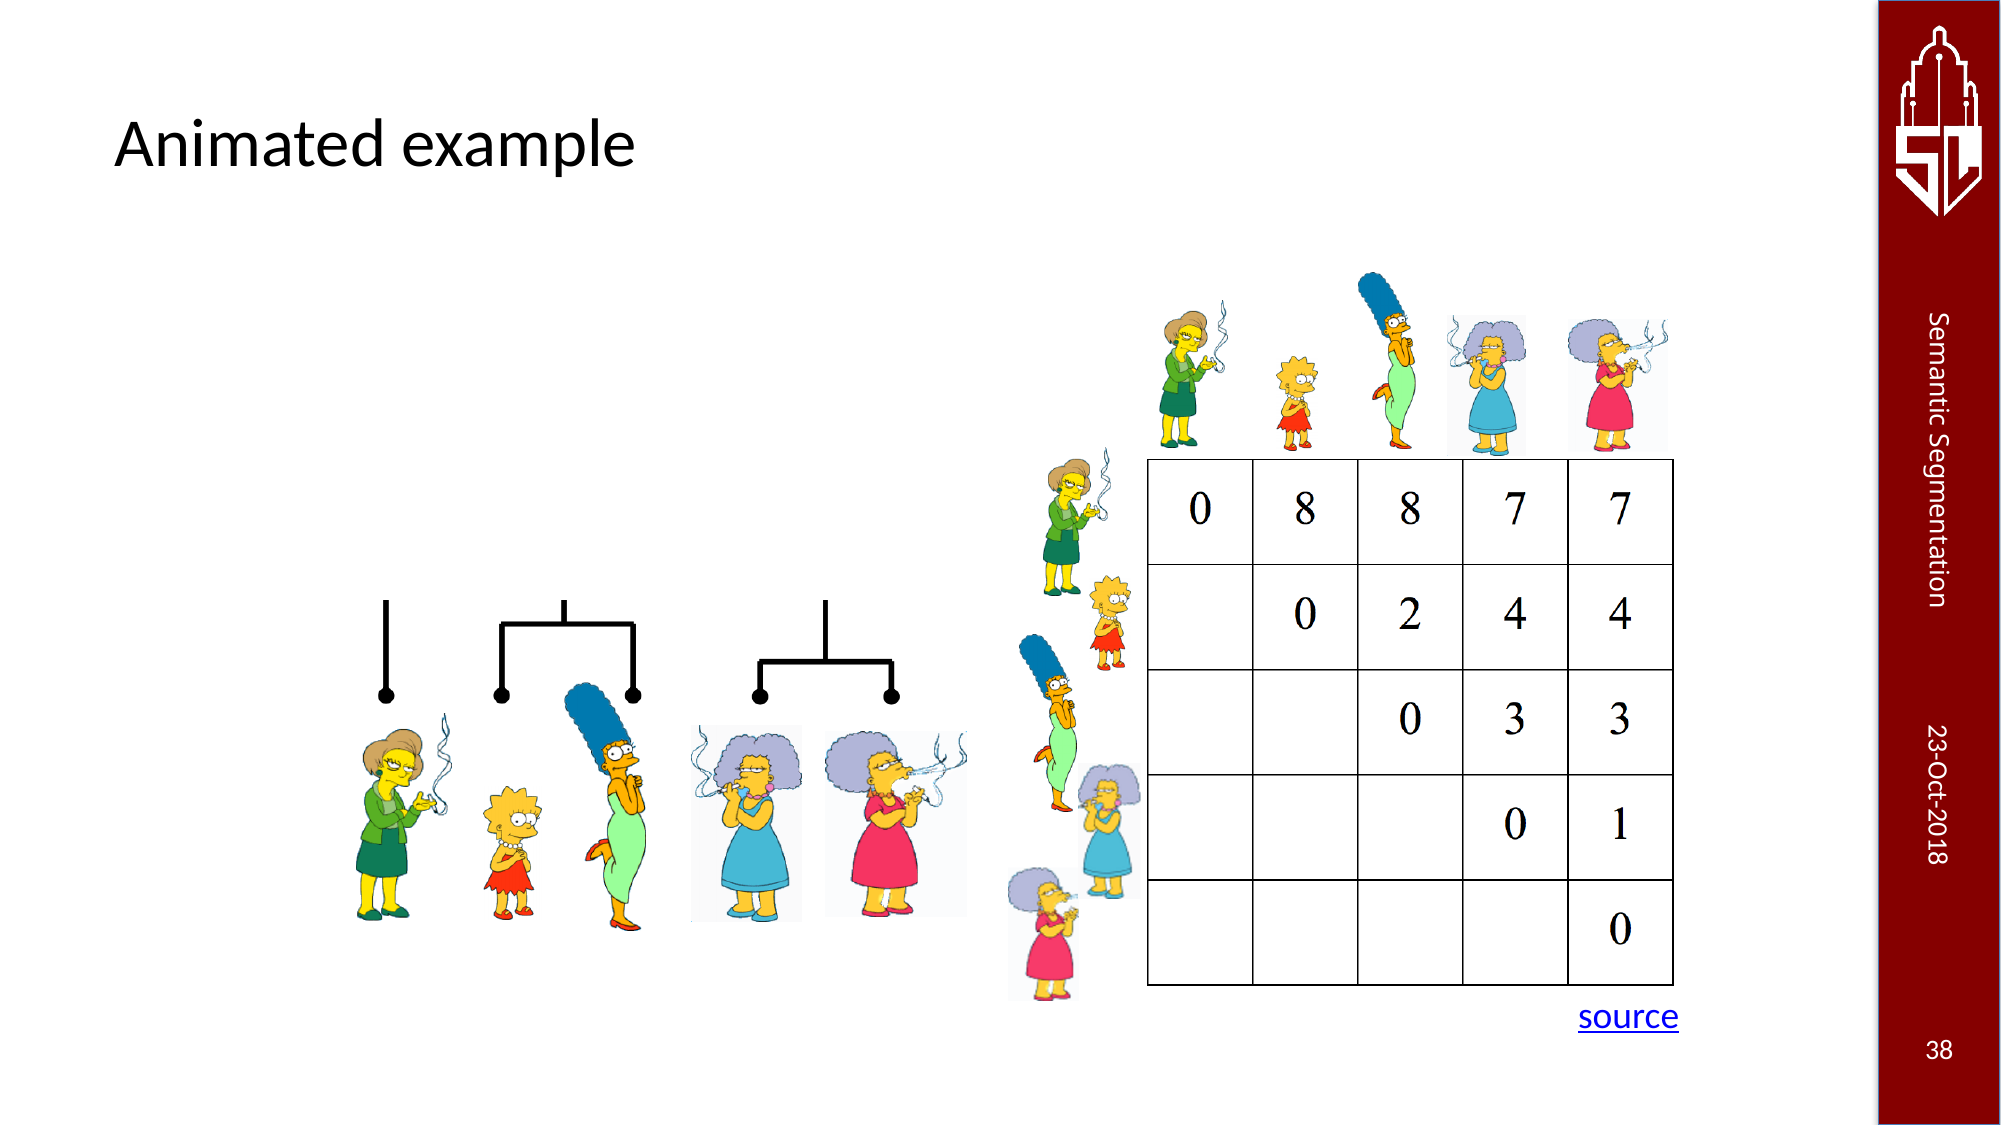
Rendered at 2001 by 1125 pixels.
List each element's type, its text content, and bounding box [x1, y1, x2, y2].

title Animated example [99, 45, 1835, 233]
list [323, 599, 985, 951]
picture [999, 265, 1696, 1008]
picture [1896, 25, 1982, 217]
text_box source [1563, 1014, 1695, 1044]
